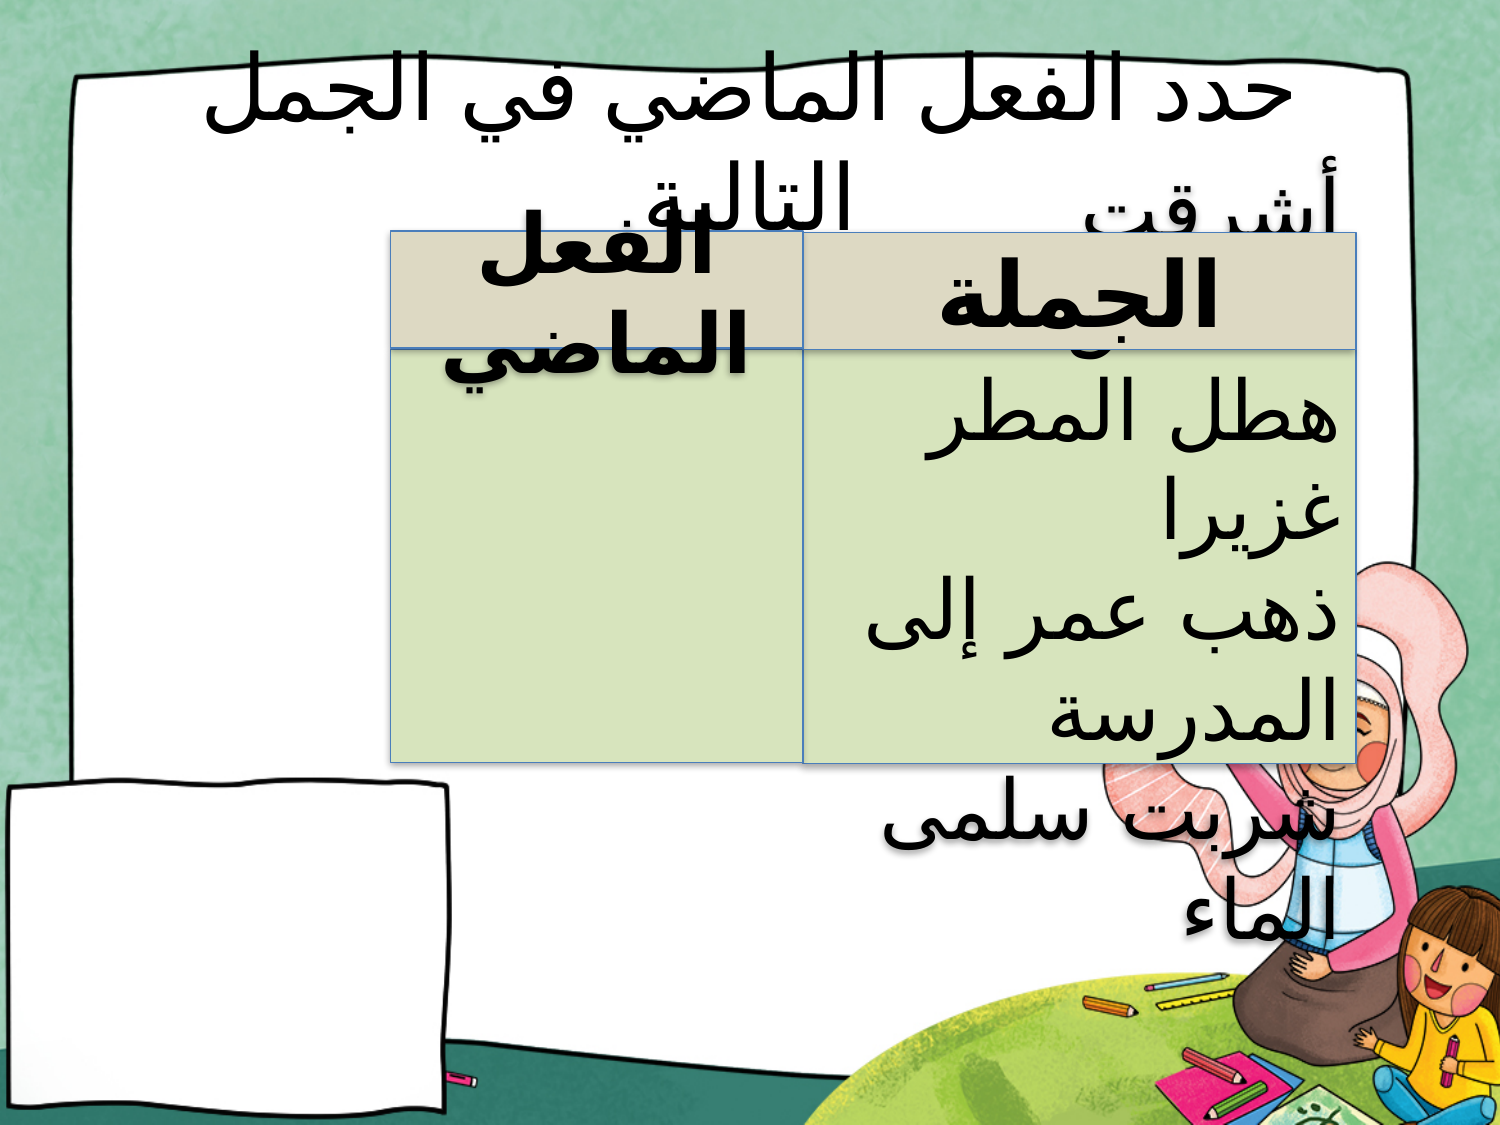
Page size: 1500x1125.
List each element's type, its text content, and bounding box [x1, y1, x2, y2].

title حدد الفعل الماضي في الجمل التالية [75, 45, 1425, 233]
text_box الجملة [805, 232, 1357, 350]
text_box [390, 356, 804, 763]
text_box الفعل الماضي [390, 230, 804, 349]
text_box أشرقت الشمس هطل المطر غزيرا ذهب عمر إلى المدرسة شربت سلمى الماء [807, 356, 1357, 764]
picture [0, 0, 1500, 1125]
